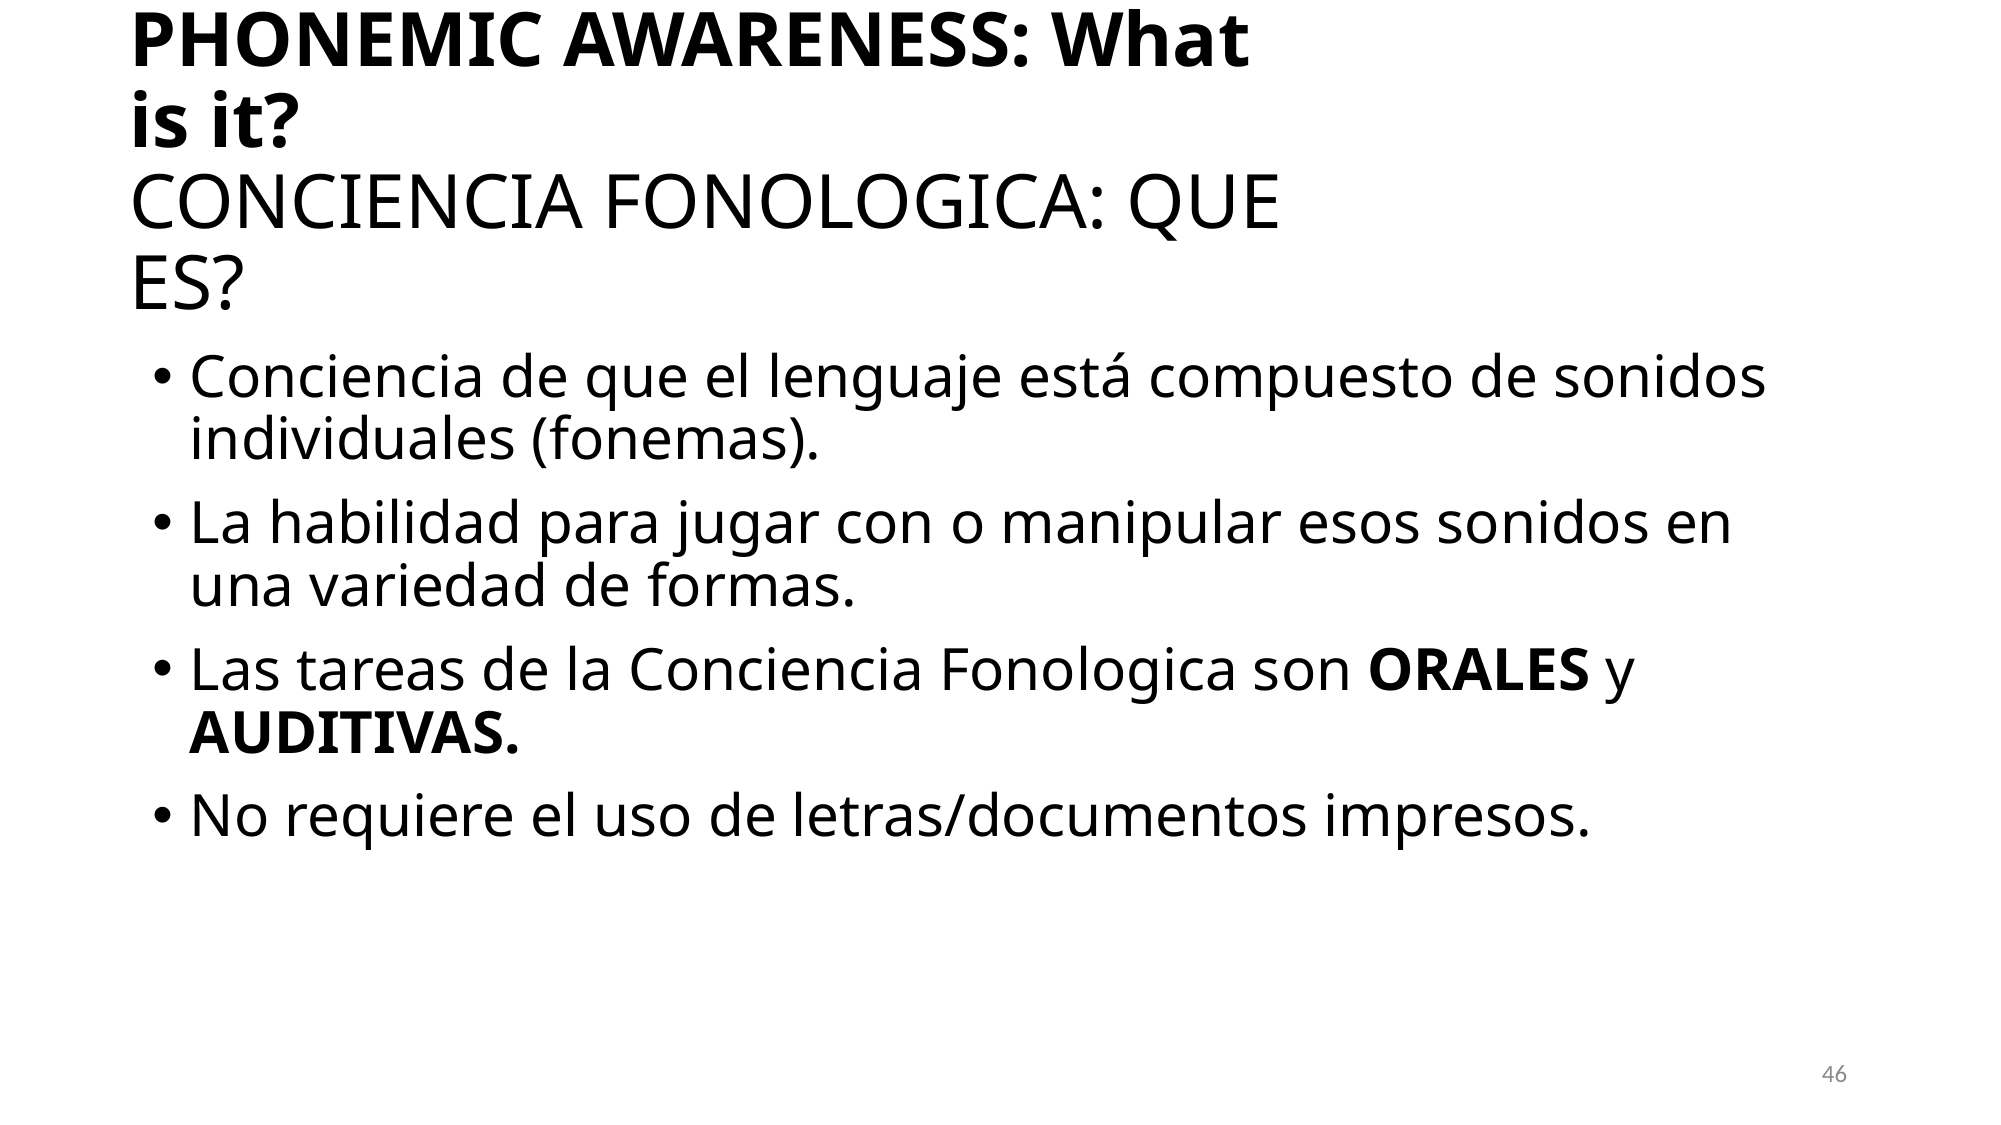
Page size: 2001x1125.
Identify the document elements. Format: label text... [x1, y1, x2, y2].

slide_number 46 [1412, 1042, 1863, 1103]
title PHONEMIC AWARENESS: What is it? CONCIENCIA FONOLOGICA: QUE ES? [114, 87, 1307, 240]
list Conciencia de que el lenguaje está compuesto de sonidos individuales (fonemas). La habilidad para jugar con o manipular esos sonidos en una variedad de formas. Las tareas de la Conciencia Fonologica son ORALES y AUDITIVAS. No requiere el uso de letras/documentos impresos. [137, 339, 1863, 1014]
